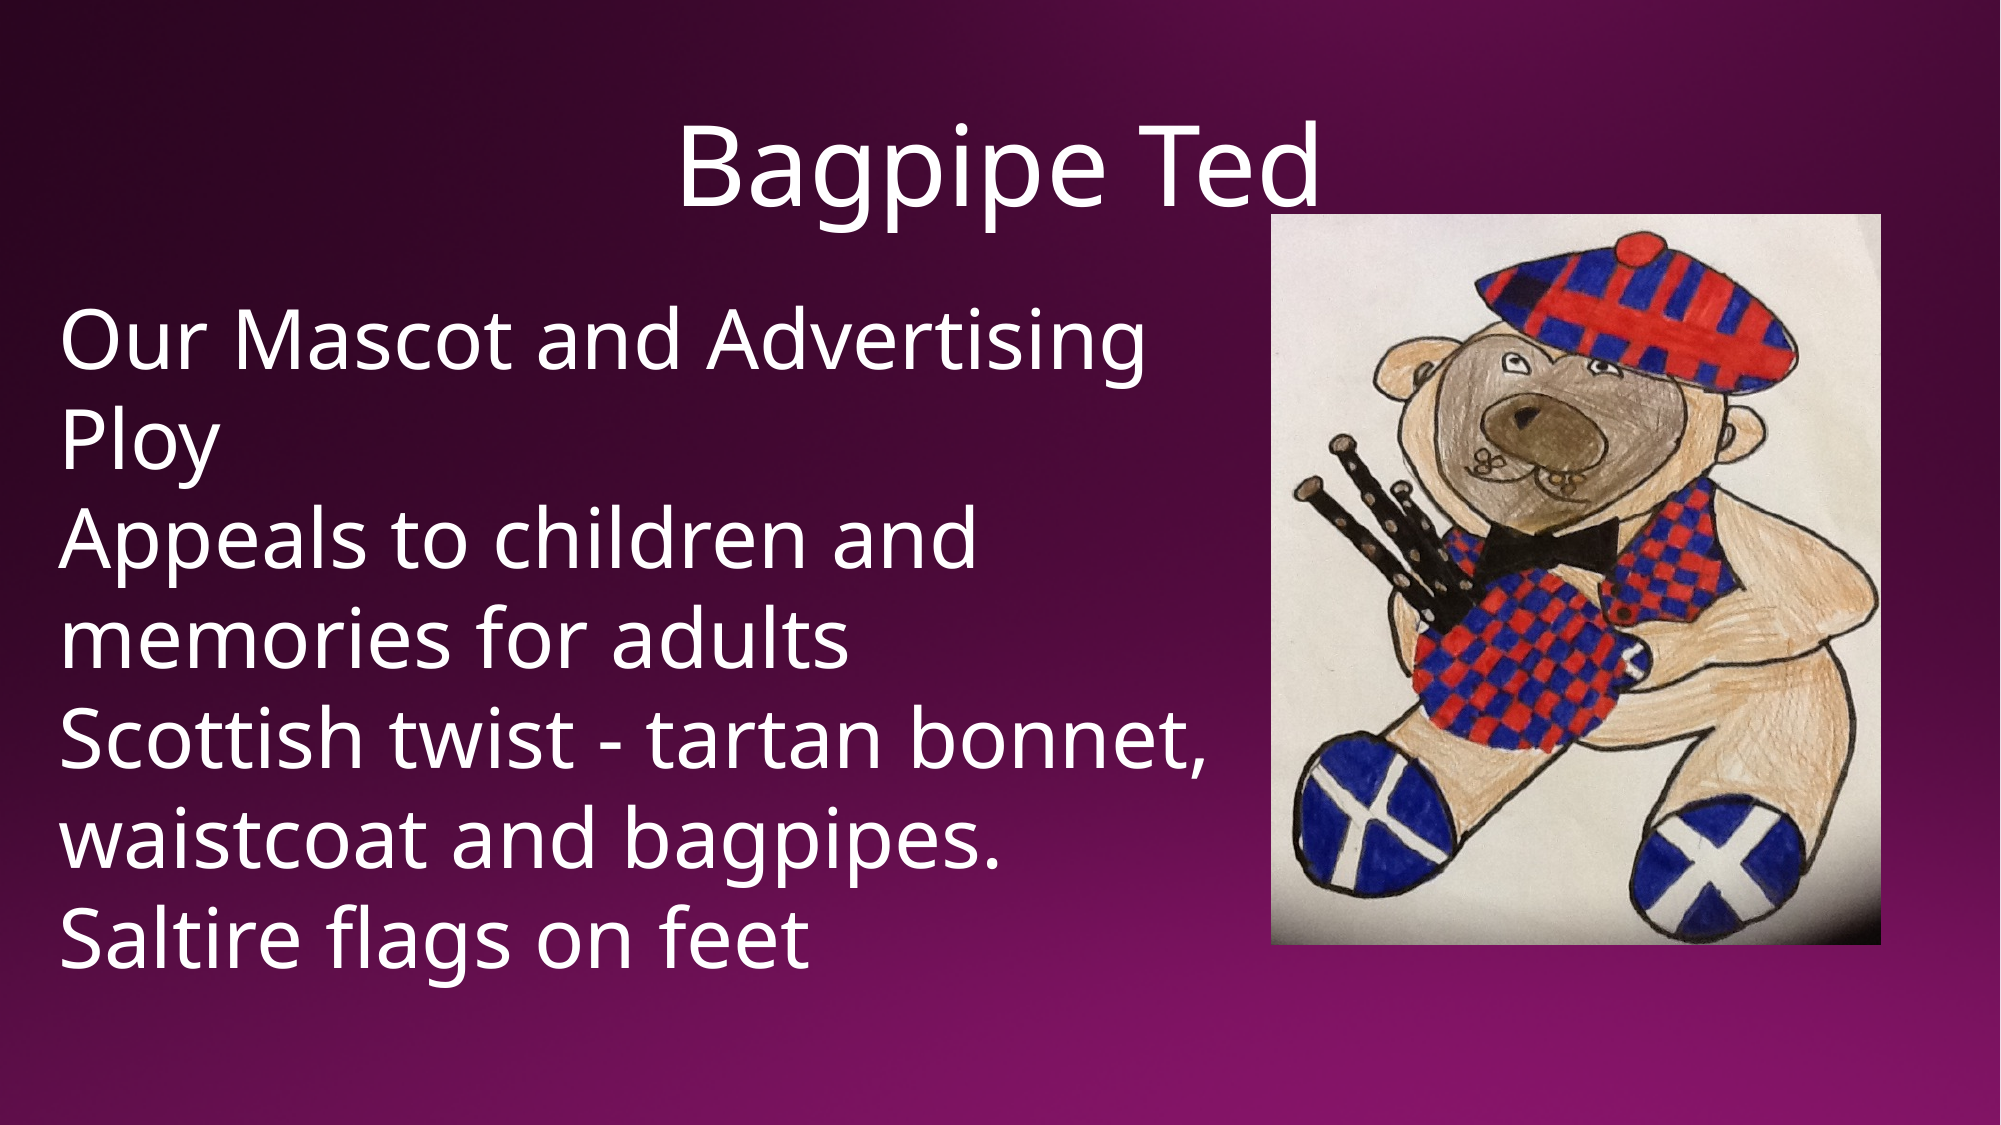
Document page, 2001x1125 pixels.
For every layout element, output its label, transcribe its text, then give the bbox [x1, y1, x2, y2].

text_box Our Mascot and Advertising Ploy Appeals to children and memories for adults Scottish twist - tartan bonnet, waistcoat and bagpipes. Saltire flags on feet [43, 278, 1272, 1038]
title Bagpipe Ted [0, 60, 2000, 279]
picture [0, 0, 2001, 1125]
